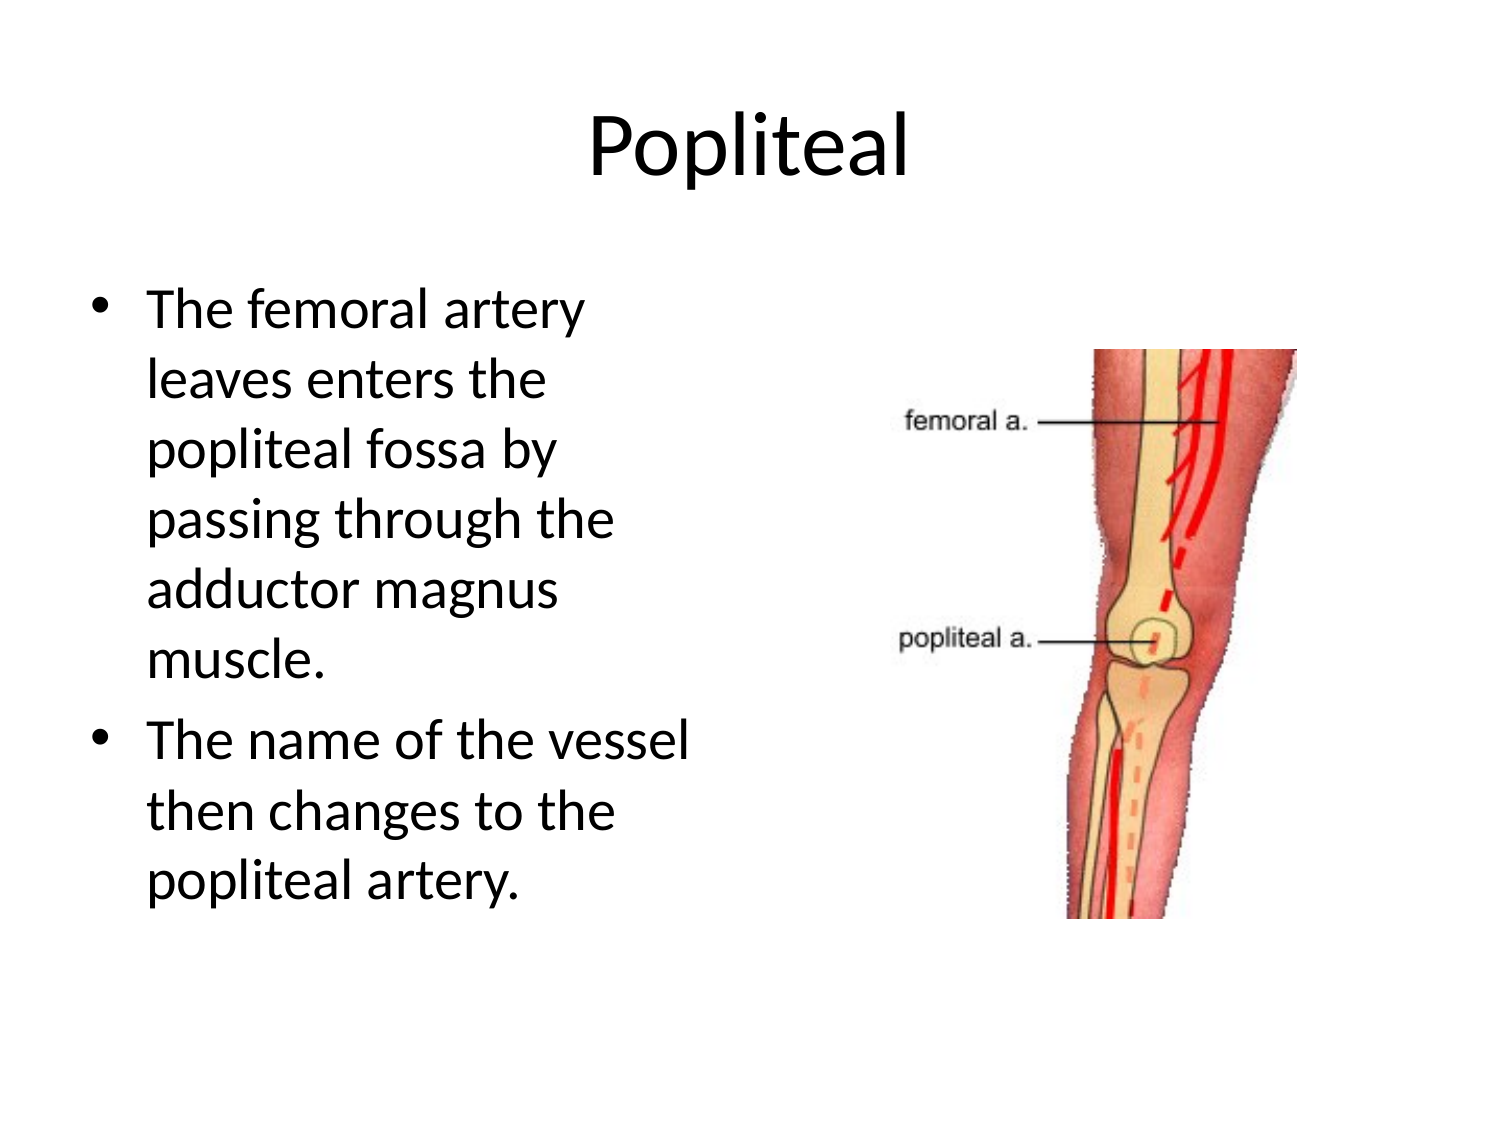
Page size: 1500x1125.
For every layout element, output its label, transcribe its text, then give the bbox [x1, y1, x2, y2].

title Popliteal [75, 45, 1425, 233]
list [890, 349, 1298, 919]
list The femoral artery leaves enters the popliteal fossa by passing through the adductor magnus muscle. The name of the vessel then changes to the popliteal artery. [75, 262, 738, 1005]
